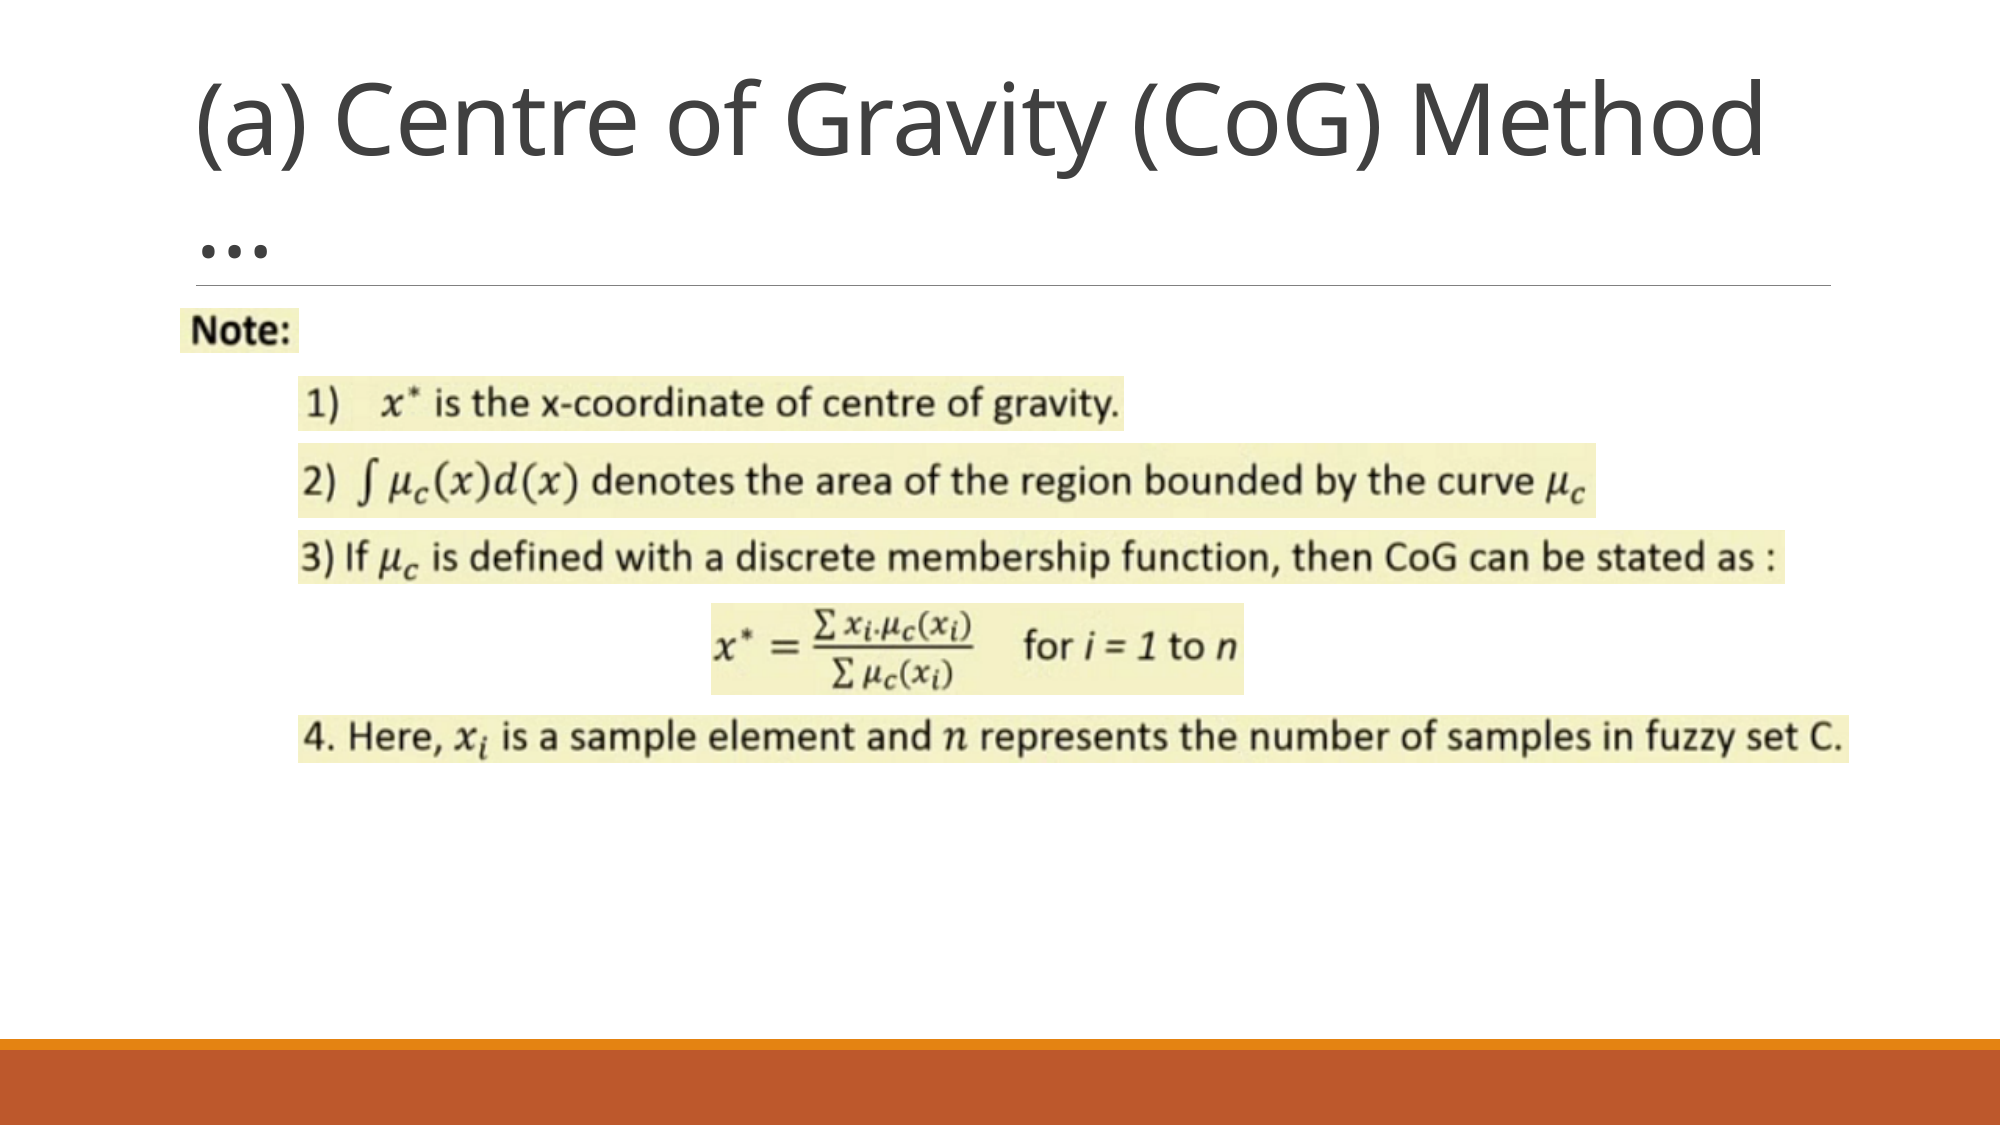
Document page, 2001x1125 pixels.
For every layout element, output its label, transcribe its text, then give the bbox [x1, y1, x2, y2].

picture [298, 443, 1597, 518]
picture [298, 375, 1125, 432]
picture [179, 308, 300, 354]
title (a) Centre of Gravity (CoG) Method … [180, 47, 1830, 285]
picture [298, 529, 1786, 585]
picture [298, 715, 1850, 764]
picture [710, 603, 1245, 696]
